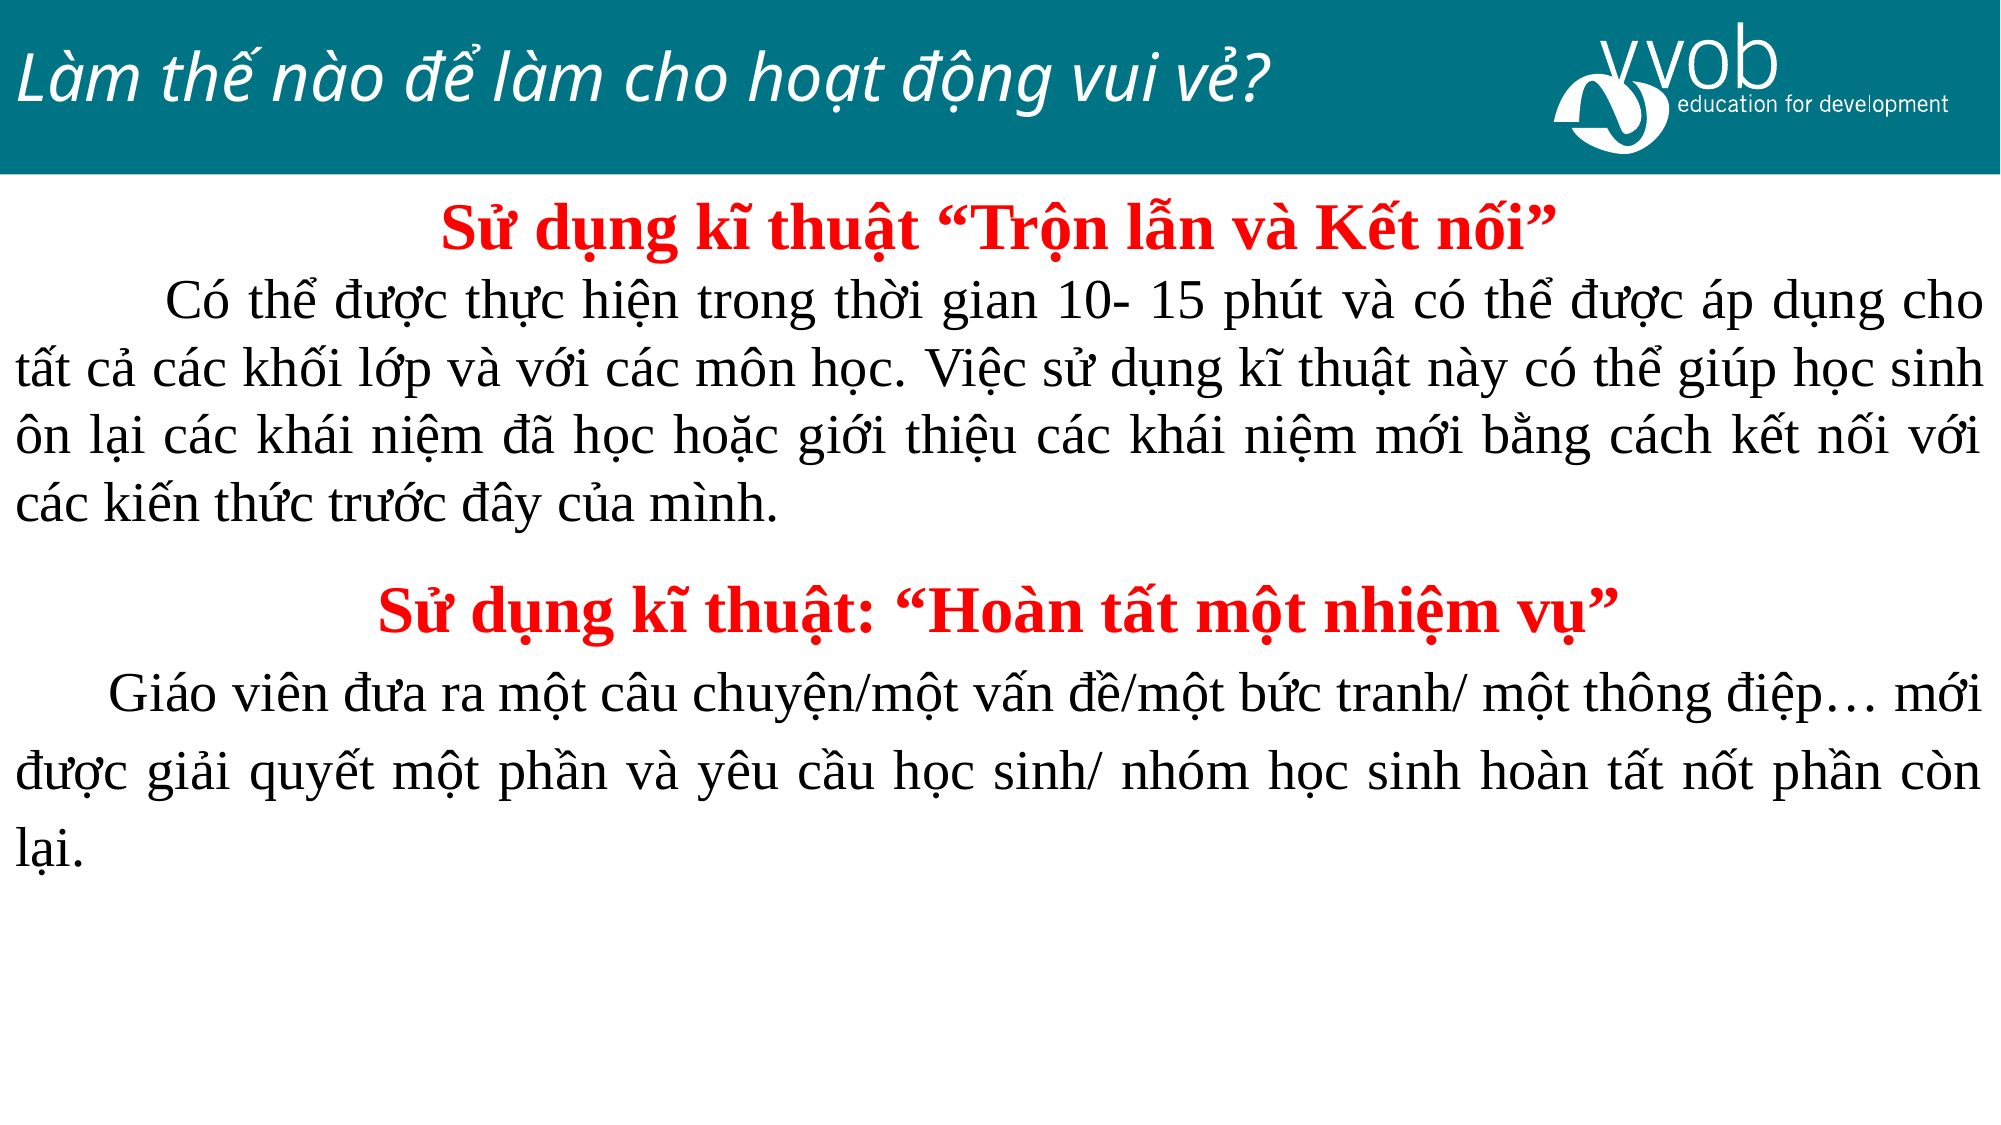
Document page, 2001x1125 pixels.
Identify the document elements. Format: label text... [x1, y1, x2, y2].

text_box Sử dụng kĩ thuật “Trộn lẫn và Kết nối” Có thể được thực hiện trong thời gian 10- 15 phút và có thể được áp dụng cho tất cả các khối lớp và với các môn học. Việc sử dụng kĩ thuật này có thể giúp học sinh ôn lại các khái niệm đã học hoặc giới thiệu các khái niệm mới bằng cách kết nối với các kiến thức trước đây của mình. [0, 175, 2000, 540]
text_box Sử dụng kĩ thuật: “Hoàn tất một nhiệm vụ” Giáo viên đưa ra một câu chuyện/một vấn đề/một bức tranh/ một thông điệp… mới được giải quyết một phần và yêu cầu học sinh/ nhóm học sinh hoàn tất nốt phần còn lại. [0, 557, 2000, 886]
text_box Làm thế nào để làm cho hoạt động vui vẻ? [0, 0, 1923, 160]
